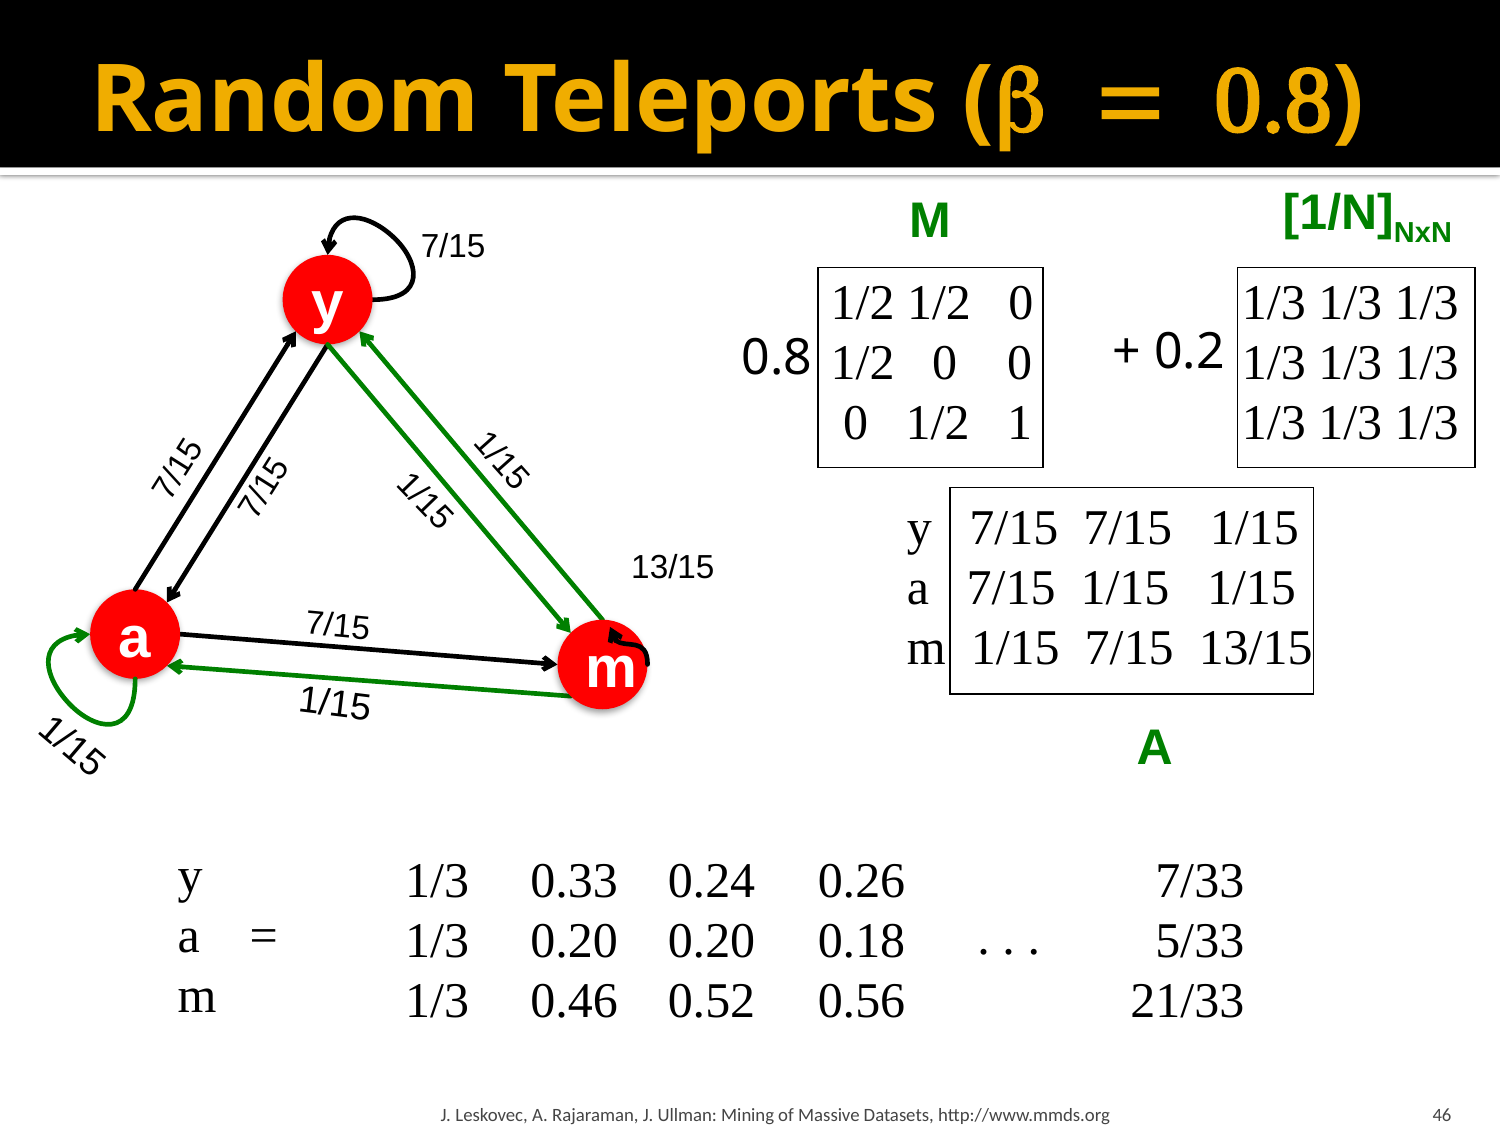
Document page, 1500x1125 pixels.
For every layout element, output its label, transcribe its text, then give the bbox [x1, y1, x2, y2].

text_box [327, 344, 571, 633]
text_box 0.33 0.20 0.46 [515, 840, 633, 1036]
text_box 7/15 [406, 216, 501, 272]
text_box 1/3 1/3 1/3 1/3 1/3 1/3 1/3 1/3 1/3 [1189, 261, 1474, 457]
text_box [818, 457, 1044, 468]
text_box 0.24 0.20 0.52 [653, 840, 771, 1036]
text_box y 7/15 7/15 1/15 a 7/15 1/15 1/15 m 1/15 7/15 13/15 [892, 487, 1328, 683]
text_box 1/15 [15, 689, 133, 801]
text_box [359, 331, 603, 620]
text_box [135, 331, 296, 590]
text_box M [894, 180, 966, 256]
footer J. Leskovec, A. Rajaraman, J. Ullman: Mining of Massive Datasets, http://www.mmds.org [433, 1080, 1337, 1125]
text_box 1/3 1/3 1/3 [390, 840, 485, 1036]
text_box 7/15 [289, 611, 321, 632]
slide_number 46 [1345, 1080, 1467, 1125]
text_box 0.26 0.18 0.56 [803, 840, 921, 1036]
text_box y [282, 254, 373, 343]
title Random Teleports ( = 0.8) [75, 12, 1425, 175]
text_box m [563, 619, 648, 710]
text_box 7/33 5/33 21/33 [1115, 840, 1260, 1036]
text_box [610, 626, 648, 665]
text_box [90, 633, 135, 679]
text_box . . . [962, 897, 1055, 972]
text_box 0.8 [726, 317, 827, 393]
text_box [166, 665, 571, 697]
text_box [180, 634, 558, 665]
text_box 13/15 [616, 537, 730, 592]
text_box y a = m [162, 834, 293, 1030]
text_box [949, 683, 1314, 695]
text_box 1/15 [280, 705, 387, 738]
text_box + 0.2 [1097, 311, 1240, 387]
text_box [166, 344, 325, 603]
text_box [1237, 267, 1475, 468]
text_box 1/2 1/2 0 1/2 0 0 0 1/2 1 [753, 261, 1049, 457]
text_box [1/N]NxN [1192, 172, 1468, 256]
text_box a [89, 589, 181, 680]
text_box A [1121, 706, 1188, 782]
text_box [327, 254, 373, 300]
